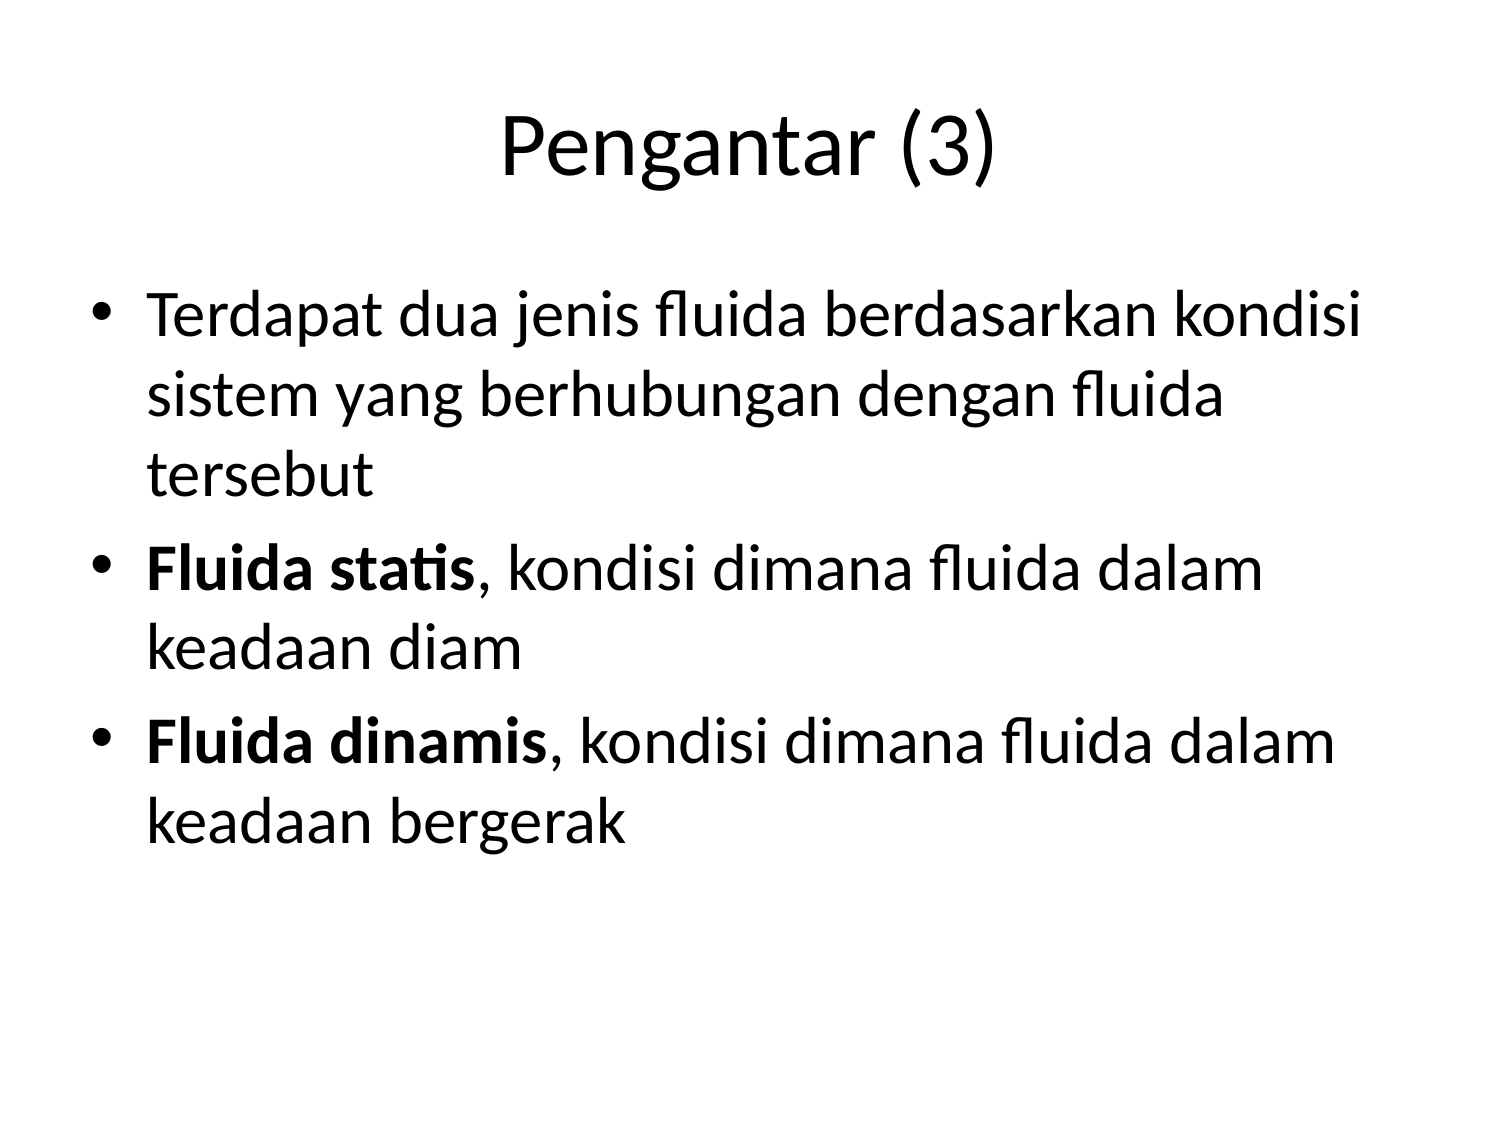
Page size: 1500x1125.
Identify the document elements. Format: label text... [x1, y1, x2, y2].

list Terdapat dua jenis fluida berdasarkan kondisi sistem yang berhubungan dengan fluida tersebut Fluida statis, kondisi dimana fluida dalam keadaan diam Fluida dinamis, kondisi dimana fluida dalam keadaan bergerak [75, 262, 1425, 1005]
title Pengantar (3) [75, 45, 1425, 233]
